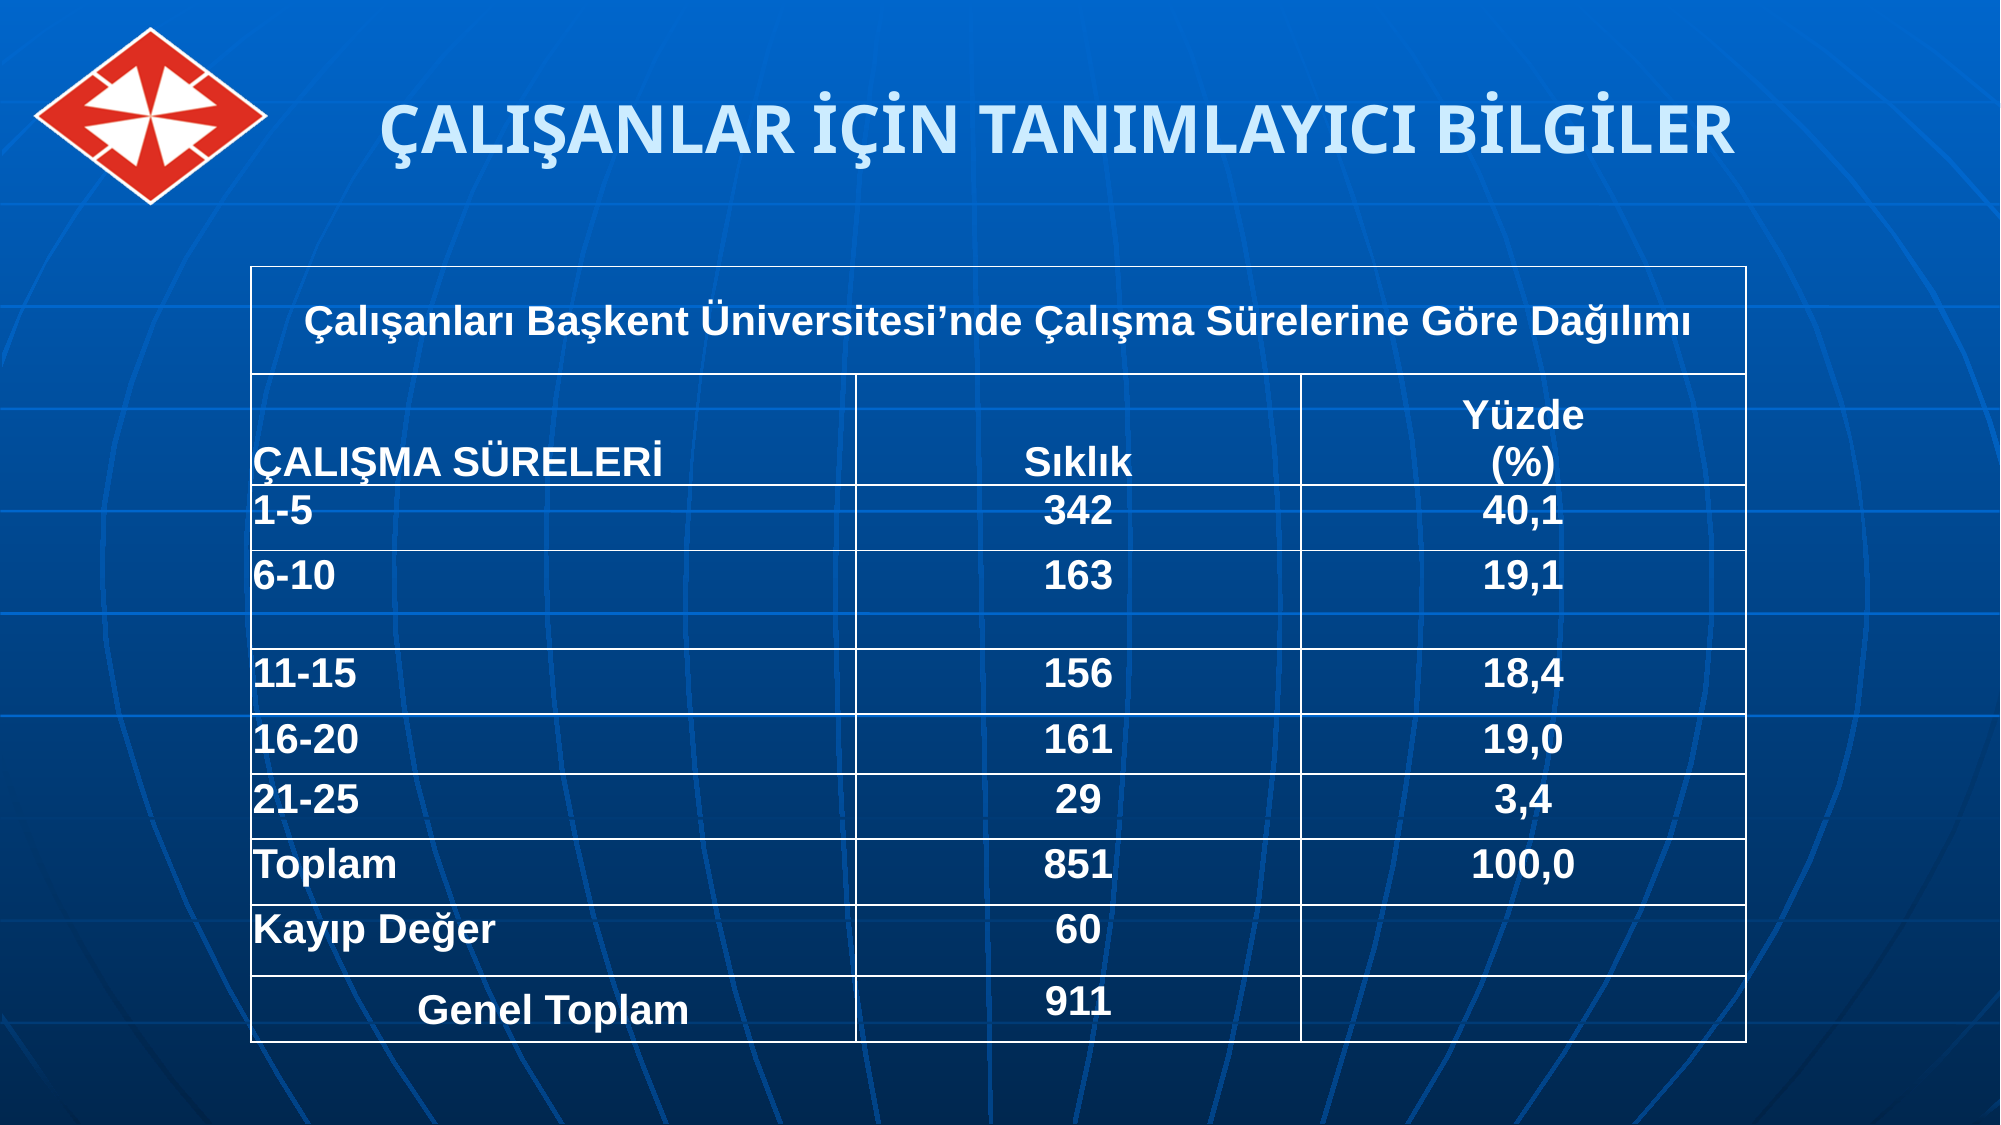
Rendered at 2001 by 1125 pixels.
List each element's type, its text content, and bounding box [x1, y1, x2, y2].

table_cell 21-25 [252, 775, 855, 838]
table_cell [1302, 977, 1745, 1041]
table_cell 60 [857, 906, 1300, 975]
table_cell 100,0 [1302, 840, 1745, 904]
table_cell 911 [857, 977, 1300, 1041]
table_cell 1-5 [252, 486, 855, 550]
table_cell 161 [857, 715, 1300, 773]
table_cell 851 [857, 840, 1300, 904]
table_cell Kayıp Değer [252, 906, 855, 975]
table_header Çalışanları Başkent Üniversitesi’nde Çalışma Sürelerine Göre Dağılımı [252, 267, 1745, 373]
table_cell 3,4 [1302, 775, 1745, 838]
table_cell 19,0 [1302, 715, 1745, 773]
table_cell 19,1 [1302, 551, 1745, 648]
table_cell 11-15 [252, 650, 855, 713]
table_cell ÇALIŞMA SÜRELERİ [252, 375, 855, 484]
table_cell 40,1 [1302, 486, 1745, 550]
table_cell 156 [857, 650, 1300, 713]
table_cell Genel Toplam [252, 977, 855, 1041]
table_cell 18,4 [1302, 650, 1745, 713]
table_cell 342 [857, 486, 1300, 550]
table_cell [1302, 906, 1745, 975]
table_cell Yüzde (%) [1302, 375, 1745, 484]
table_cell Toplam [252, 840, 855, 904]
text_box ÇALIŞANLAR İÇİN TANIMLAYICI BİLGİLER [248, 79, 1868, 210]
table_cell 163 [857, 551, 1300, 648]
table_cell Sıklık [857, 375, 1300, 484]
table_cell 16-20 [252, 715, 855, 773]
picture [33, 25, 270, 207]
table_cell 29 [857, 775, 1300, 838]
table_cell 6-10 [252, 551, 855, 648]
